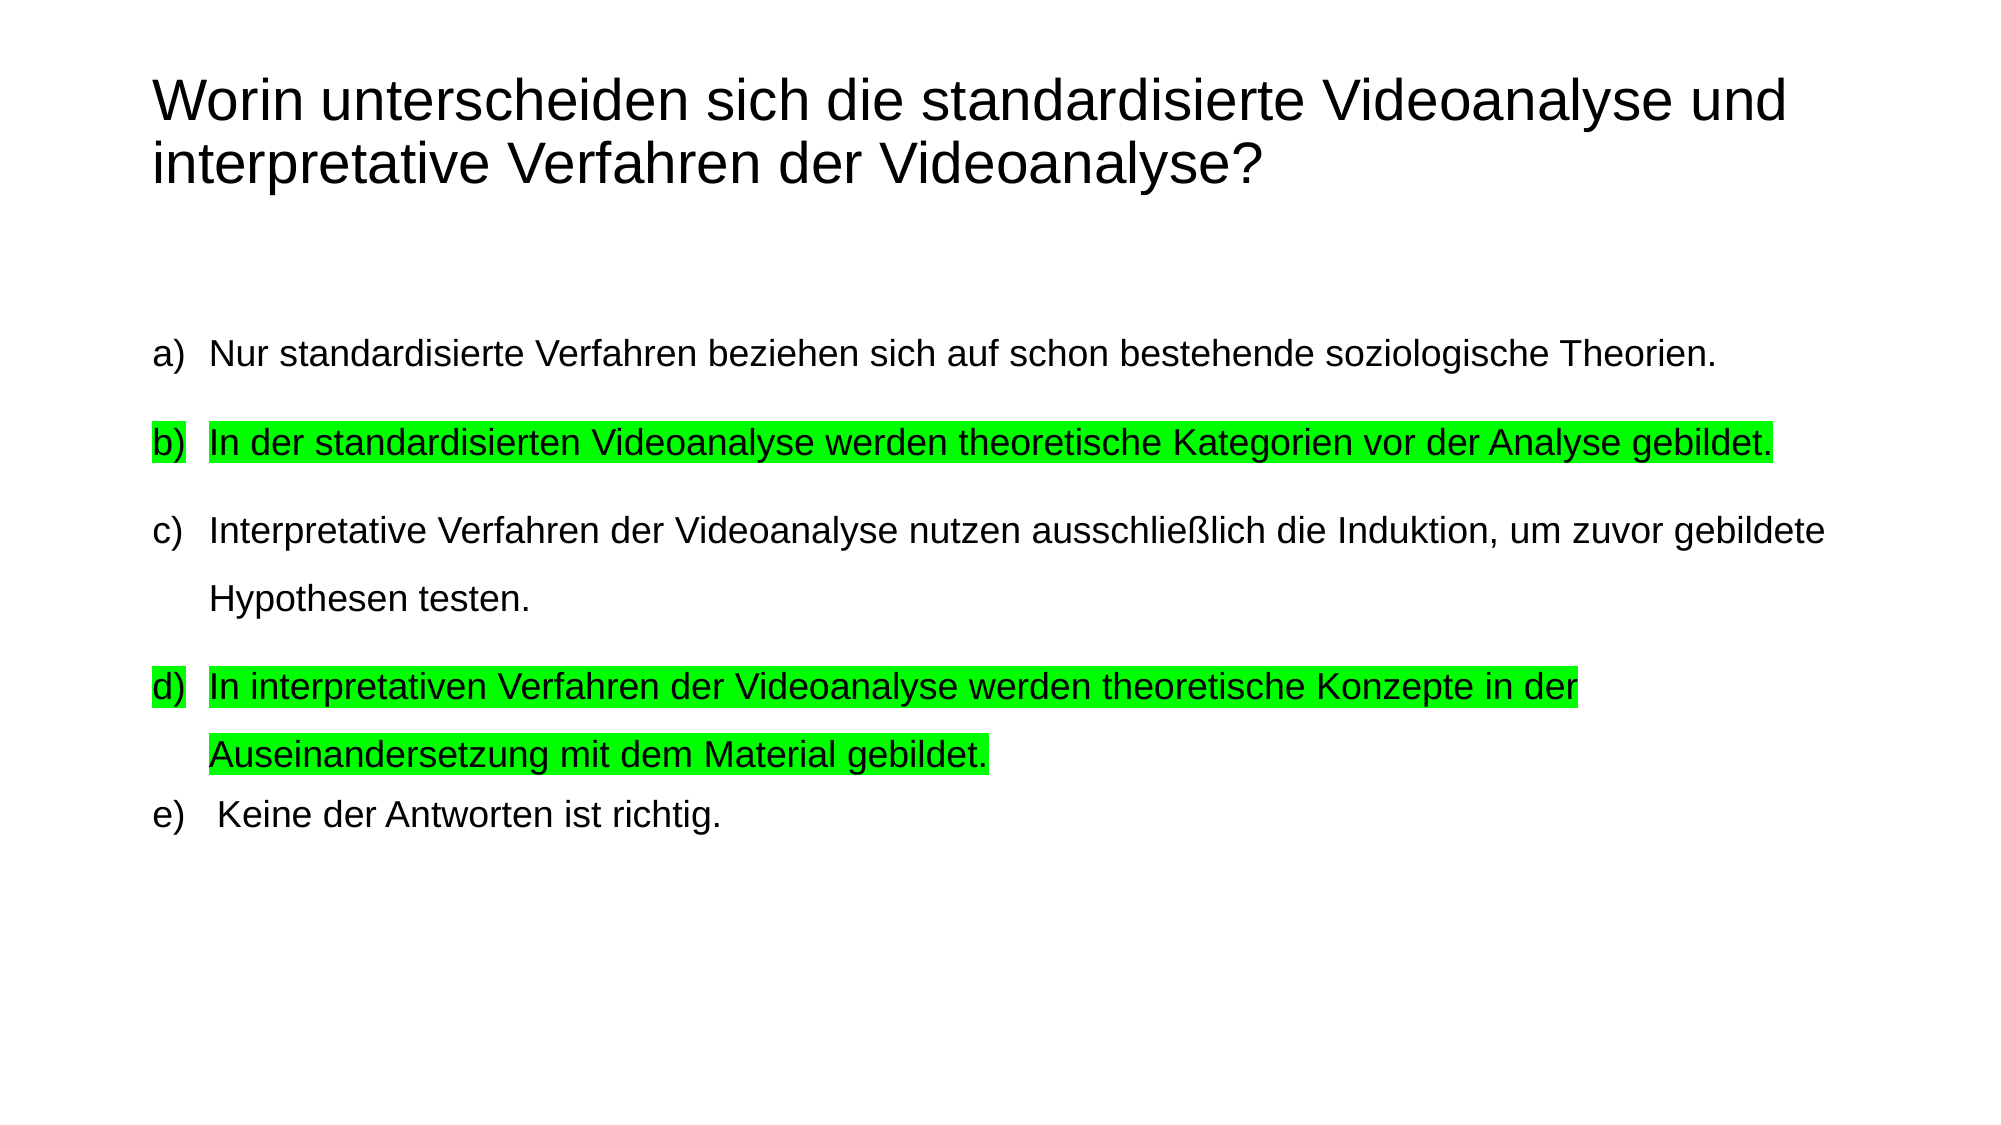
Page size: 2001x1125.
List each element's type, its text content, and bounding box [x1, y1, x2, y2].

title Worin unterscheiden sich die standardisierte Videoanalyse und interpretative Verfahren der Videoanalyse? [137, 59, 1863, 278]
list Nur standardisierte Verfahren beziehen sich auf schon bestehende soziologische Theorien. In der standardisierten Videoanalyse werden theoretische Kategorien vor der Analyse gebildet. Interpretative Verfahren der Videoanalyse nutzen ausschließlich die Induktion, um zuvor gebildete Hypothesen testen. In interpretativen Verfahren der Videoanalyse werden theoretische Konzepte in der Auseinandersetzung mit dem Material gebildet. e) Keine der Antworten ist richtig. [137, 299, 1863, 1014]
